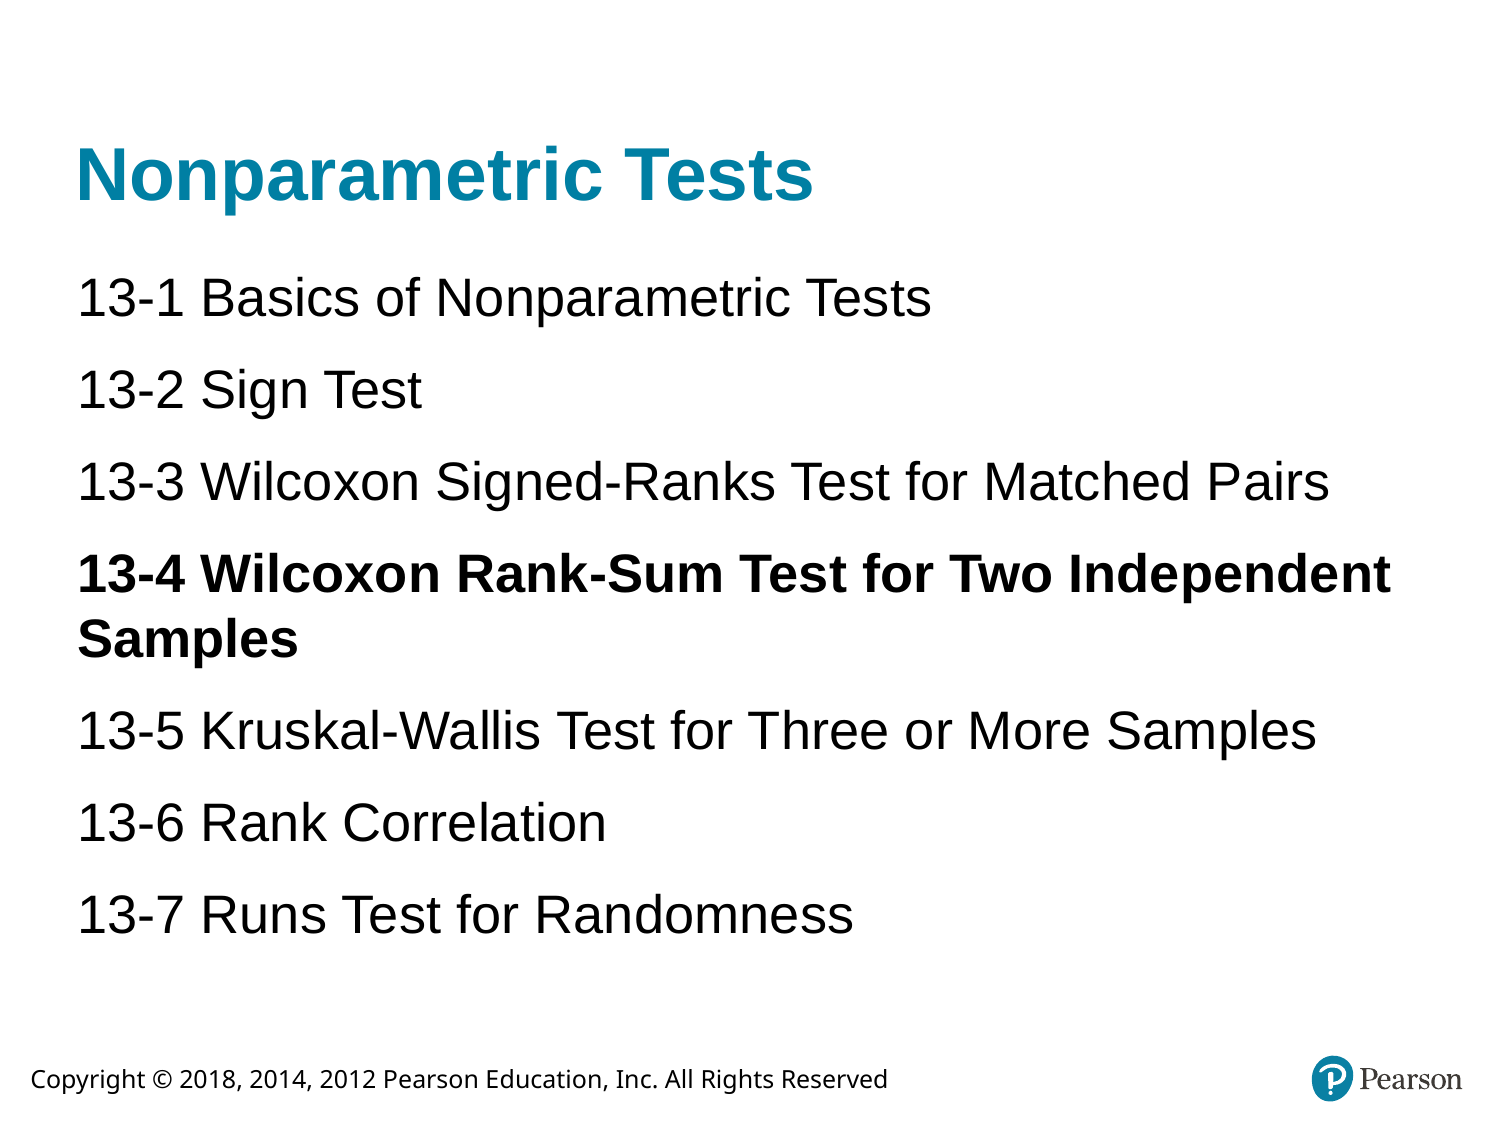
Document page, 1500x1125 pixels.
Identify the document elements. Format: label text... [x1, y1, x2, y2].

title Nonparametric Tests [75, 35, 1425, 216]
list 13-1 Basics of Nonparametric Tests 13-2 Sign Test 13-3 Wilcoxon Signed-Ranks Test for Matched Pairs 13-4 Wilcoxon Rank-Sum Test for Two Independent Samples 13-5 Kruskal-Wallis Test for Three or More Samples 13-6 Rank Correlation 13-7 Runs Test for Randomness [75, 262, 1425, 1005]
